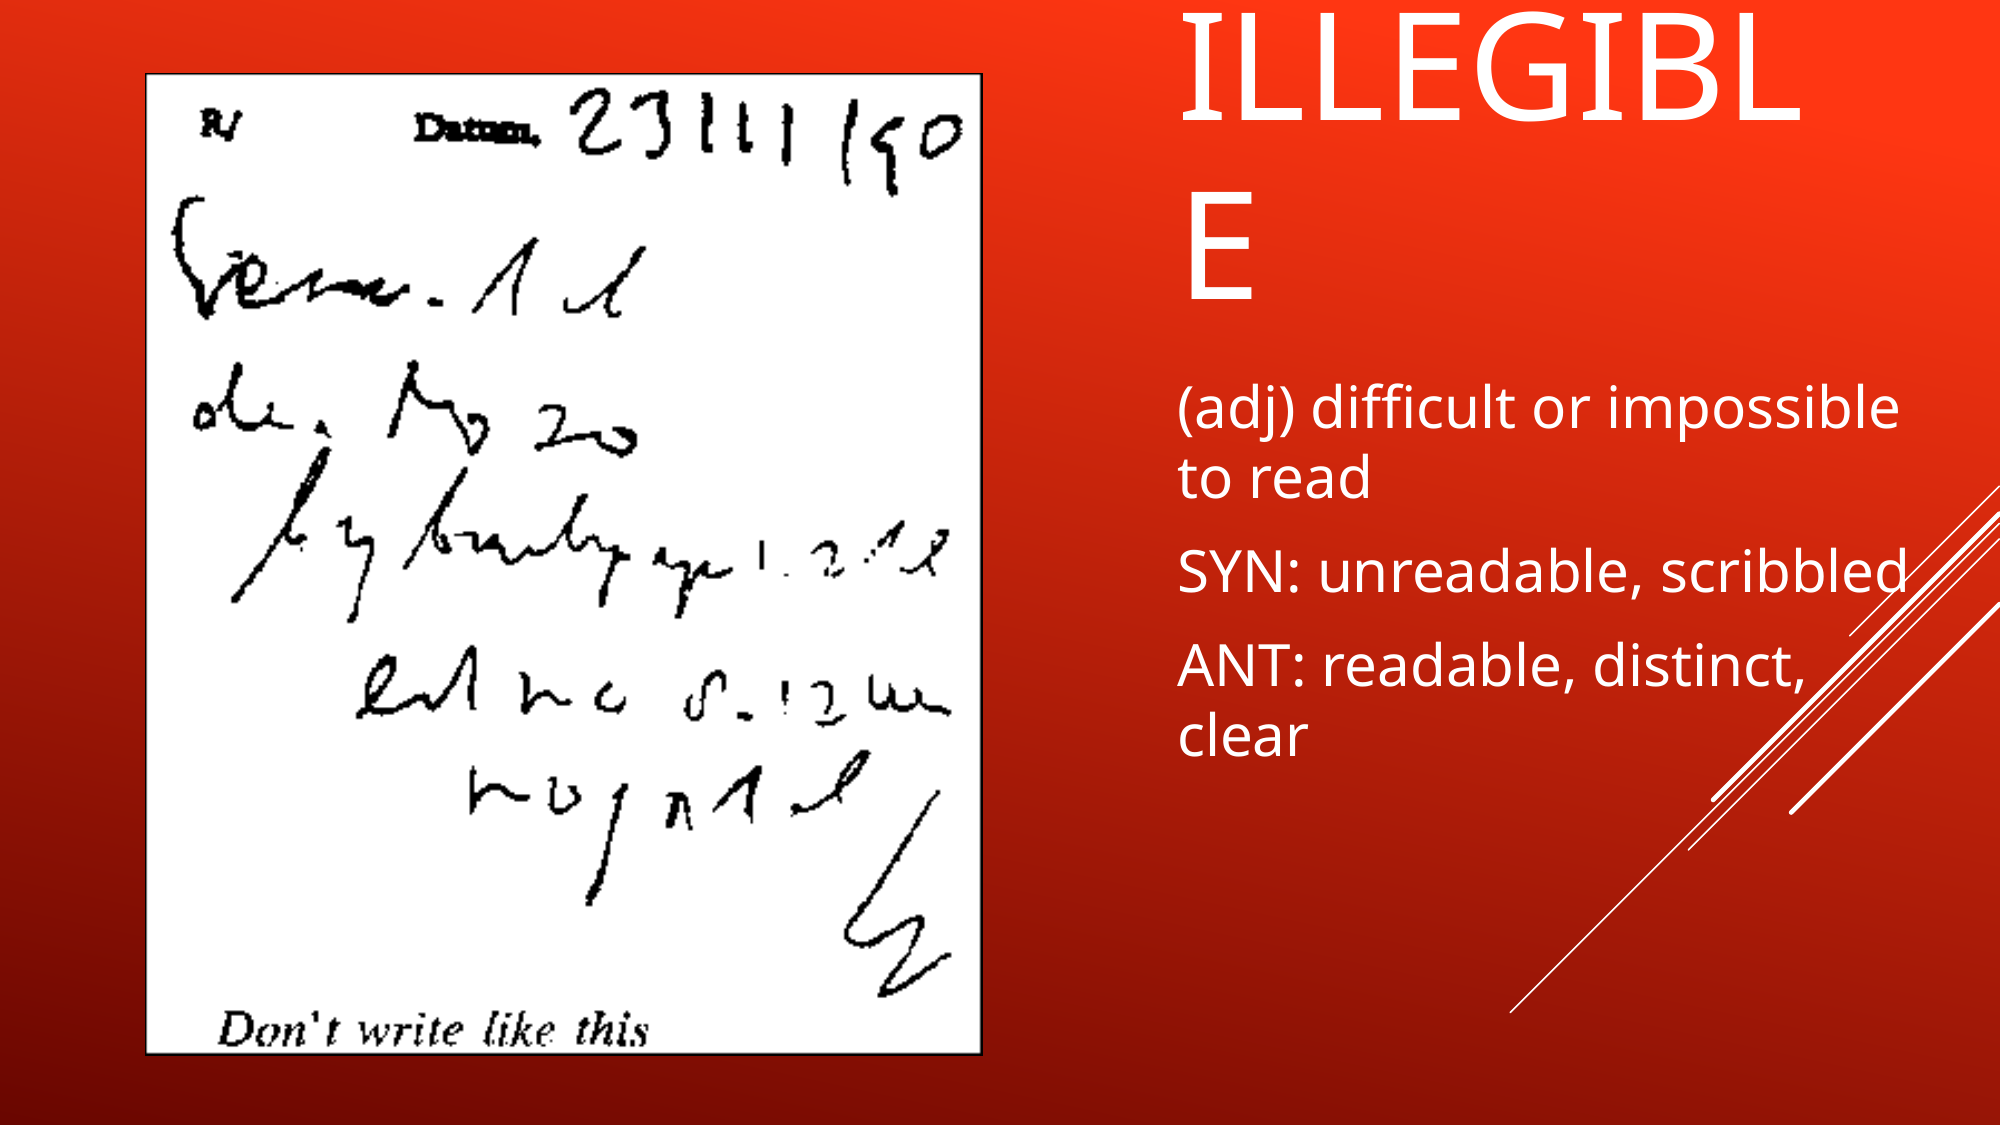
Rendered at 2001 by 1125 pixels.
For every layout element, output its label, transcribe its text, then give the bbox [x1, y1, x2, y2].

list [145, 73, 983, 1056]
title Illegible [1162, 112, 1878, 338]
list (adj) difficult or impossible to read SYN: unreadable, scribbled ANT: readable, distinct, clear [1162, 362, 1930, 984]
